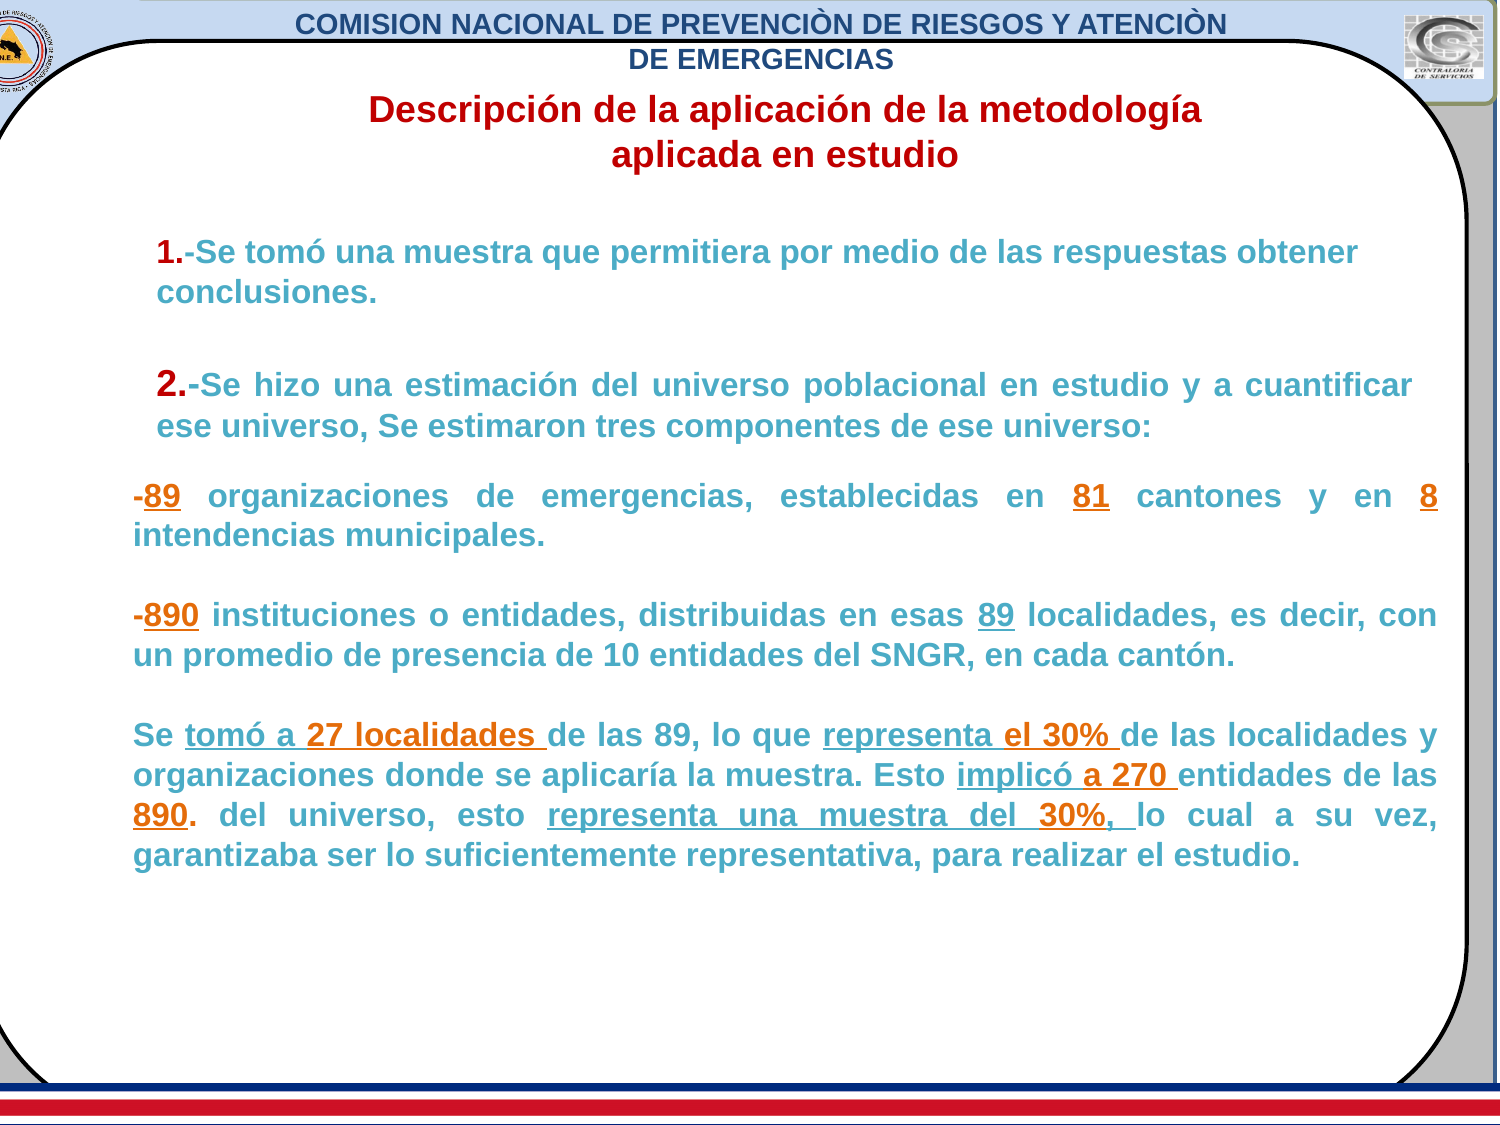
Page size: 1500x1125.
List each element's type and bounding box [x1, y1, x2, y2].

picture [0, 9, 56, 93]
picture [0, 1083, 1500, 1125]
text_box [0, 0, 1496, 1081]
picture [1404, 15, 1485, 79]
